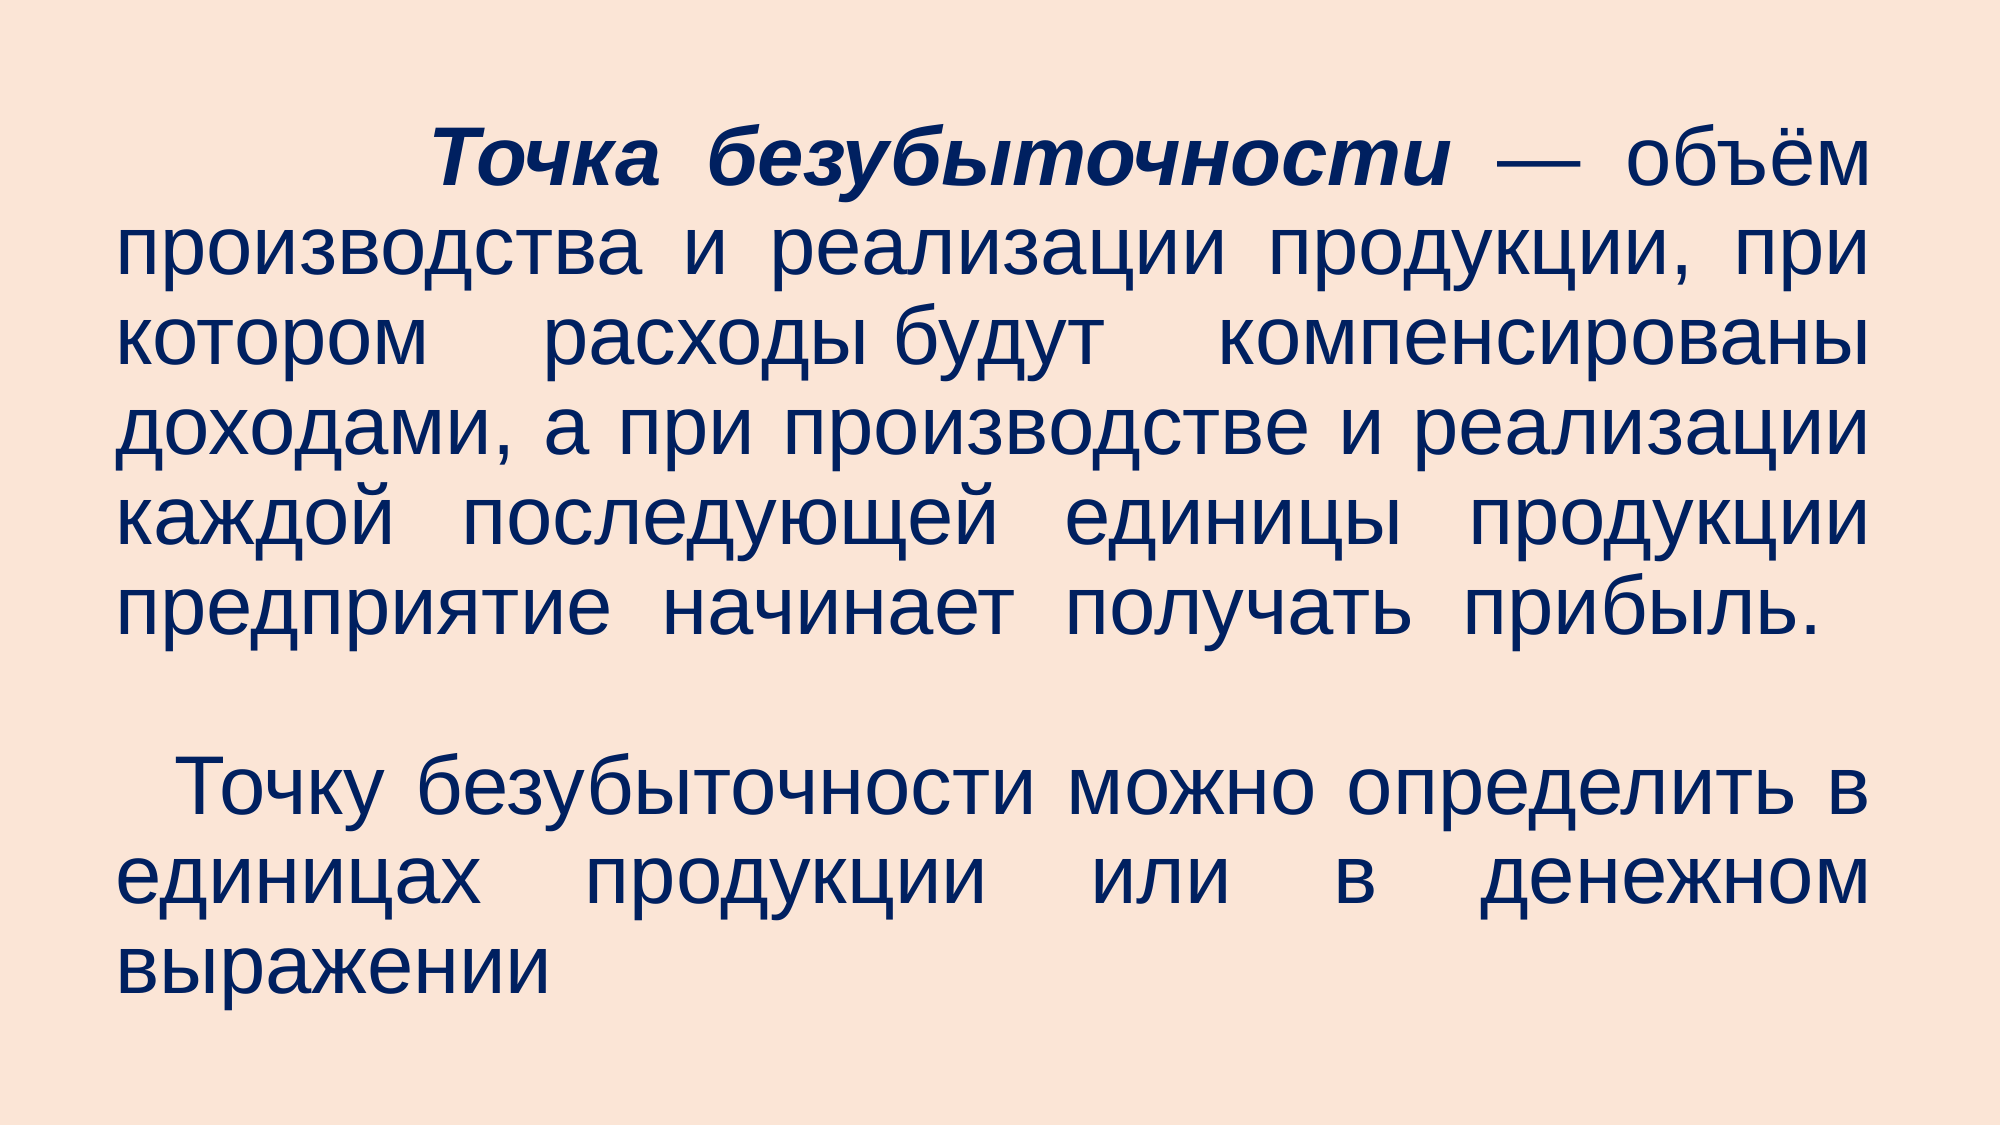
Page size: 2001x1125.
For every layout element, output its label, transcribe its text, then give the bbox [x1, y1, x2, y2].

title Точка безубыточности — объём производства и реализации продукции, при котором расходы будут компенсированы доходами, а при производстве и реализации каждой последующей единицы продукции предприятие начинает получать прибыль. Точку безубыточности можно определить в единицах продукции или в денежном выражении [100, 64, 1888, 1061]
